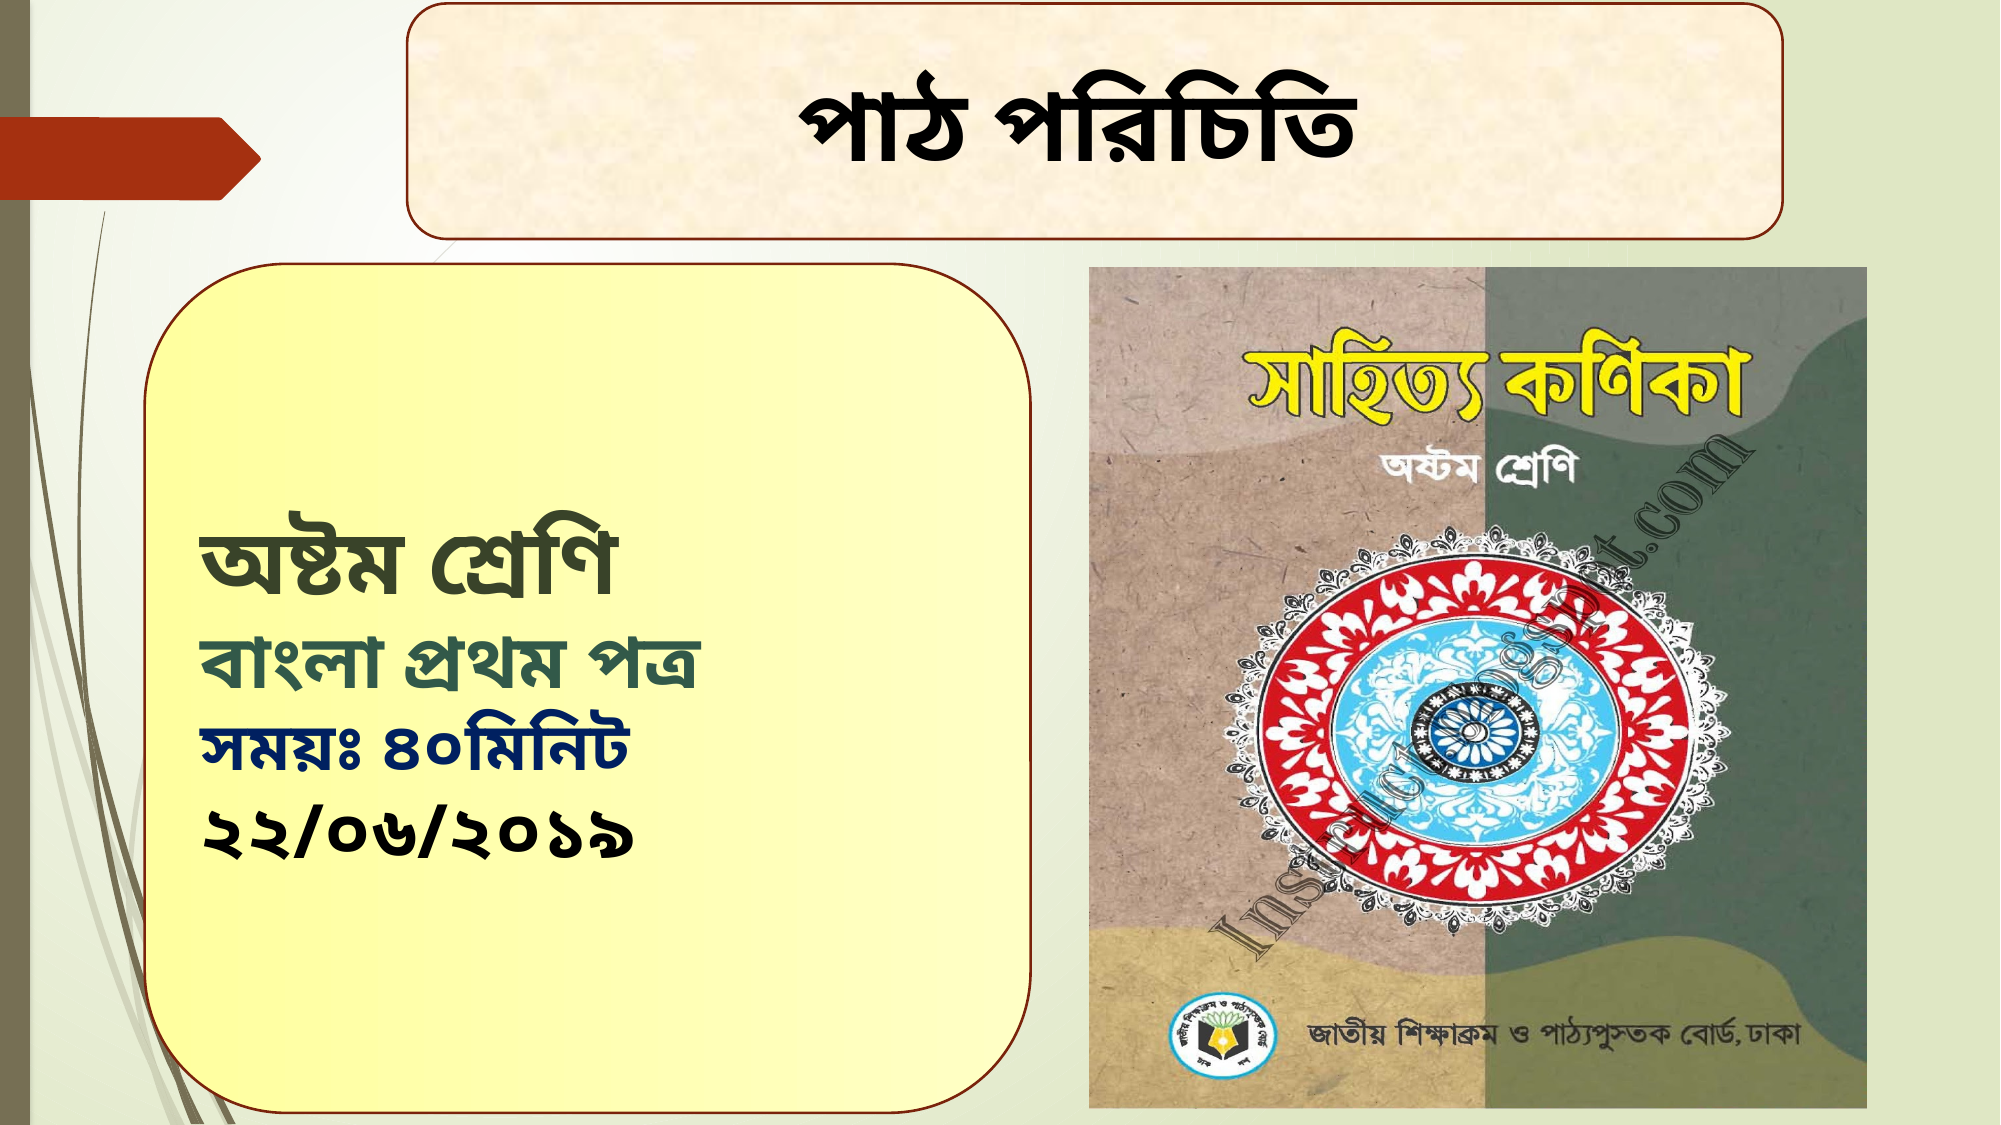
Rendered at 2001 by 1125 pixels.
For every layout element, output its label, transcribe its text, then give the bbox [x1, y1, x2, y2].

text_box পাঠ পরিচিতি [405, 2, 1784, 241]
picture [1088, 267, 1867, 1110]
text_box অষ্টম শ্রেণি বাংলা প্রথম পত্র সময়ঃ ৪০মিনিট ২২/০৬/২০১৯ [143, 262, 1032, 1115]
